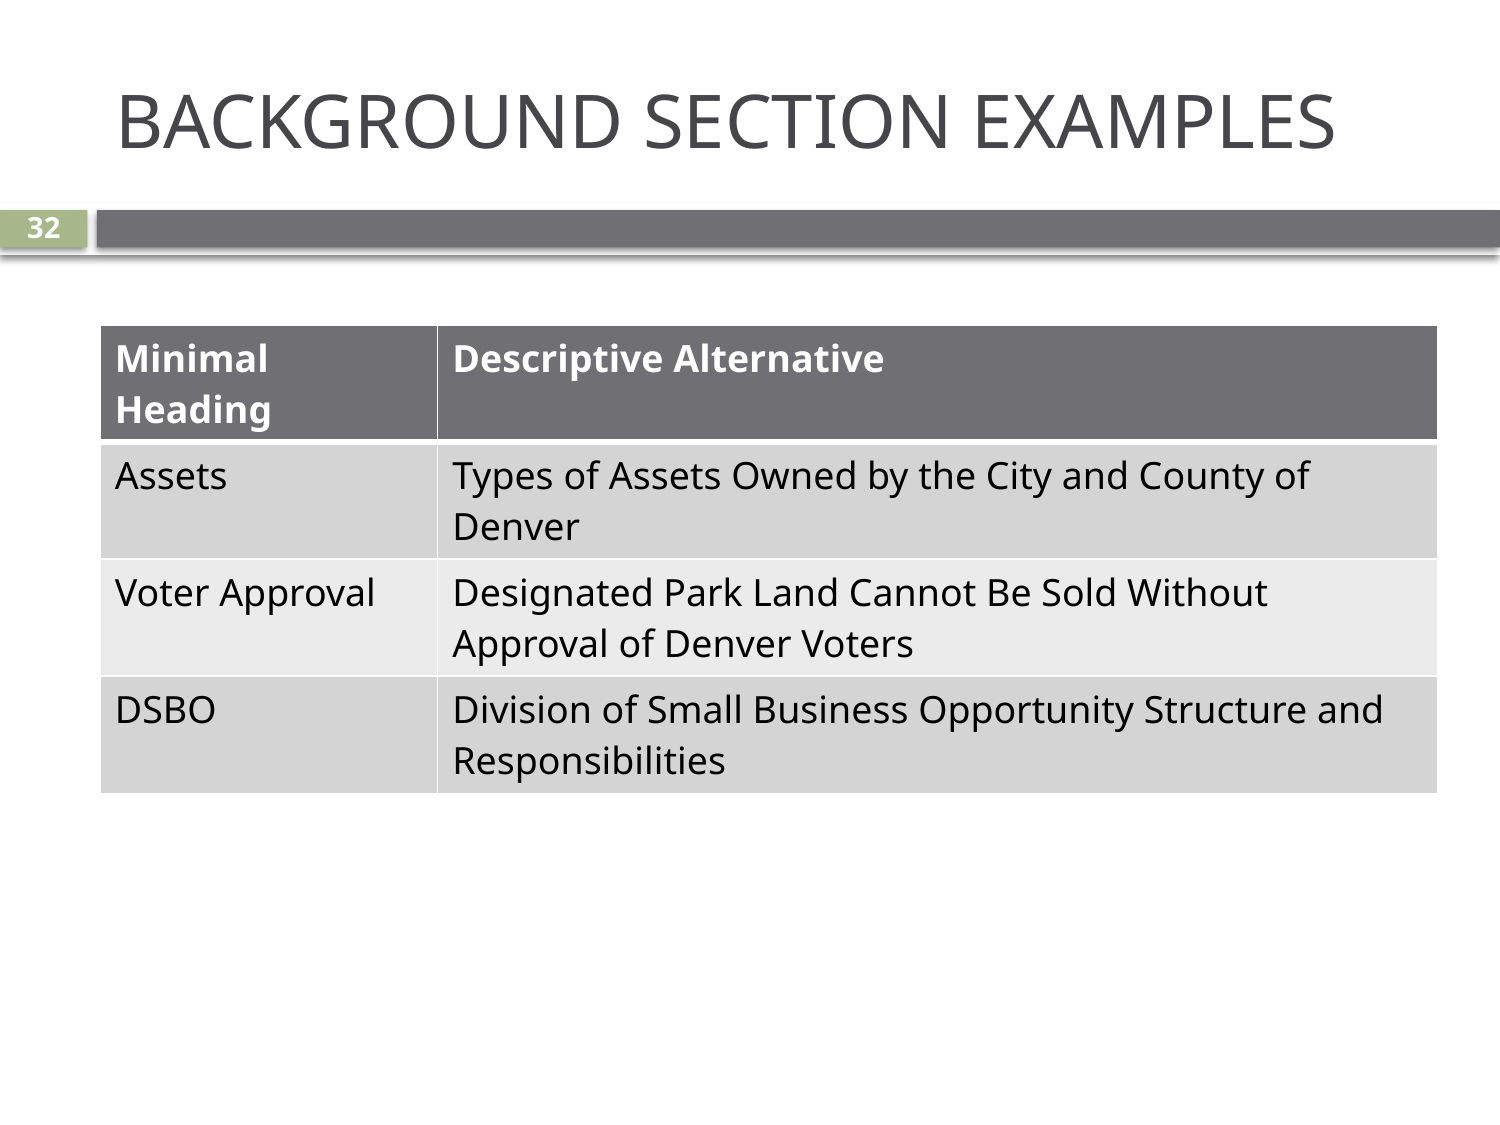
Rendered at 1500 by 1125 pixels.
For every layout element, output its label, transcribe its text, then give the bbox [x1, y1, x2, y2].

slide_number 32 [0, 208, 88, 249]
table_cell Assets [101, 445, 437, 558]
table_header Minimal Heading [101, 326, 437, 439]
table_cell DSBO [101, 677, 437, 793]
table_header Descriptive Alternative [438, 326, 1437, 439]
table_cell Division of Small Business Opportunity Structure and Responsibilities [438, 677, 1437, 793]
table_cell Types of Assets Owned by the City and County of Denver [438, 445, 1437, 558]
table_cell Designated Park Land Cannot Be Sold Without Approval of Denver Voters [438, 560, 1437, 675]
title BACKGROUND SECTION EXAMPLES [100, 37, 1438, 200]
table_cell Voter Approval [101, 560, 437, 675]
